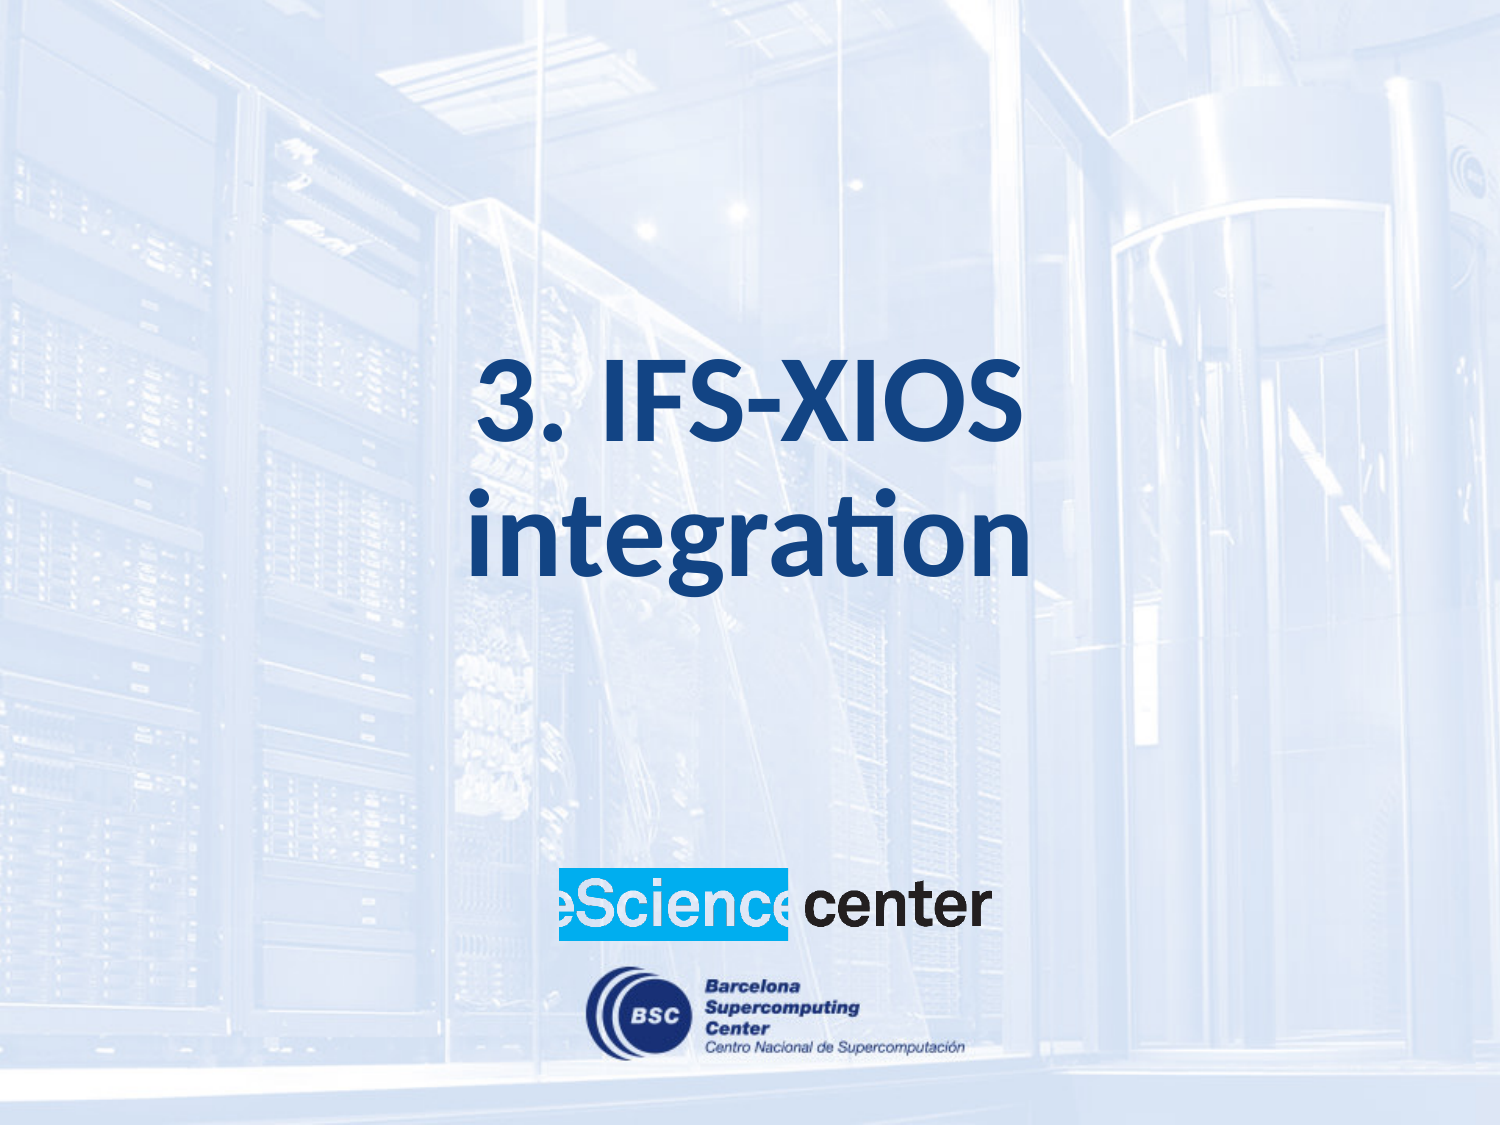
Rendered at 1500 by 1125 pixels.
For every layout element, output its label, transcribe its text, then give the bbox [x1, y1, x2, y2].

title 3. IFS-XIOS integration [188, 143, 1311, 794]
picture [0, 0, 1500, 1125]
